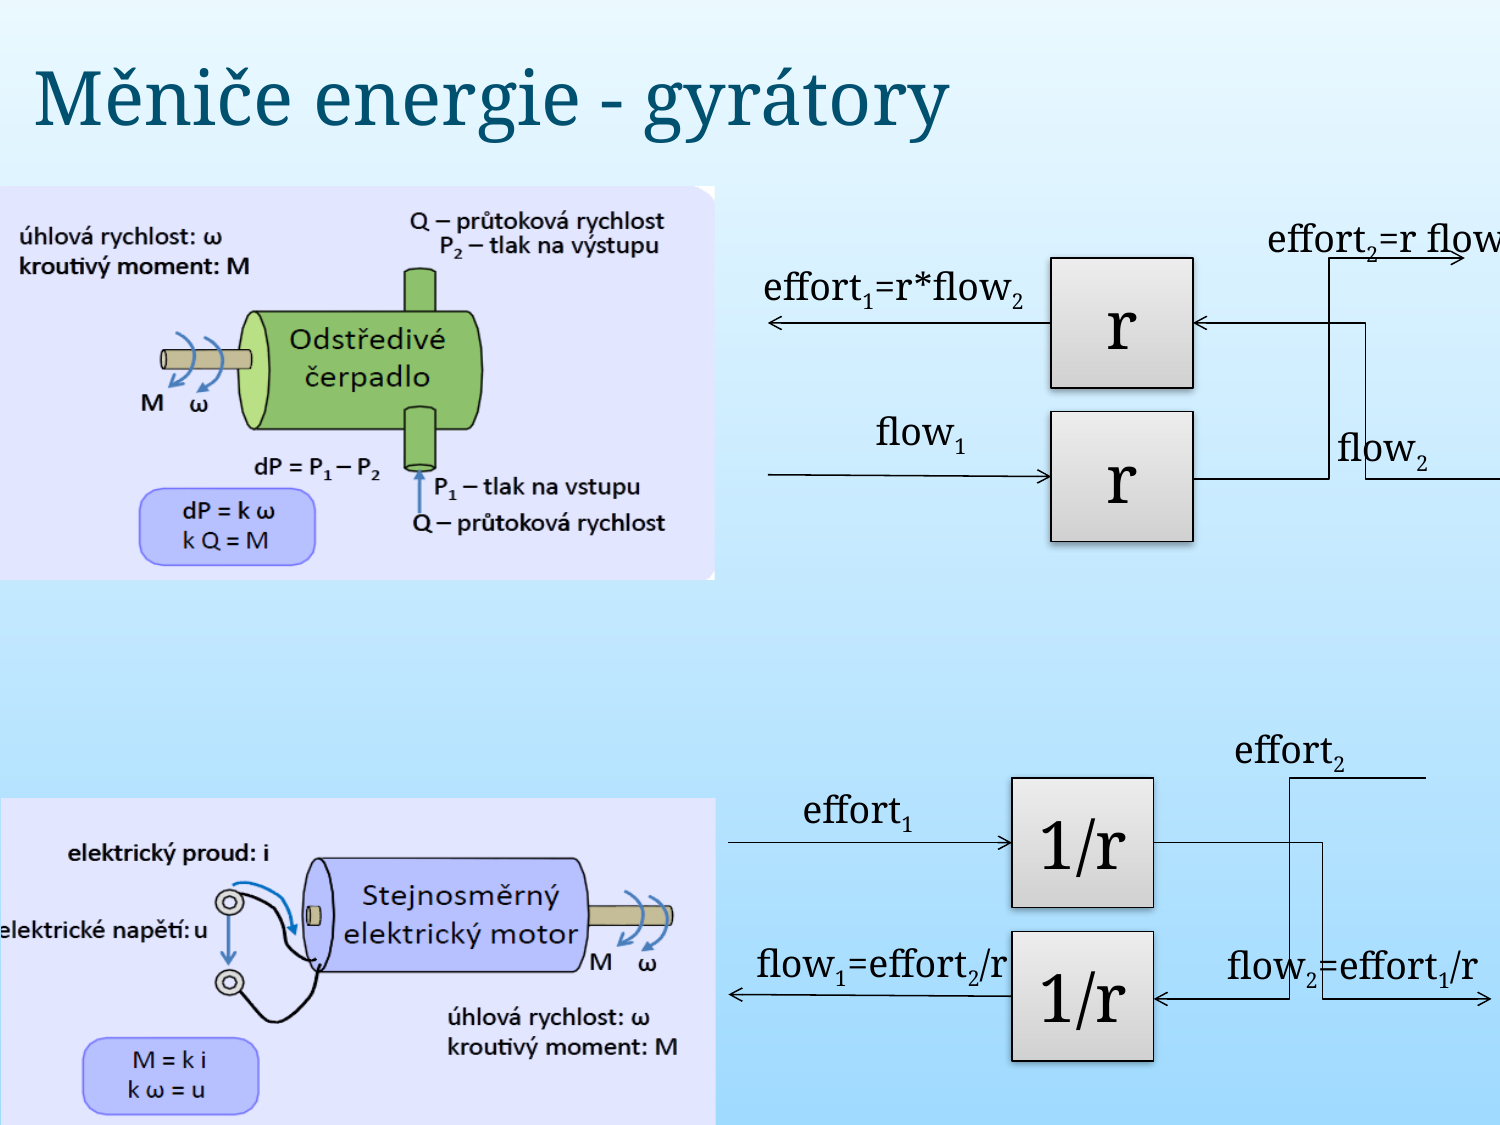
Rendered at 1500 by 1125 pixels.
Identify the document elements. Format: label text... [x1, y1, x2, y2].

picture [0, 798, 716, 1125]
picture [0, 186, 715, 580]
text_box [728, 717, 1495, 1062]
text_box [754, 207, 1500, 542]
title Měniče energie - gyrátory [18, 12, 1479, 179]
